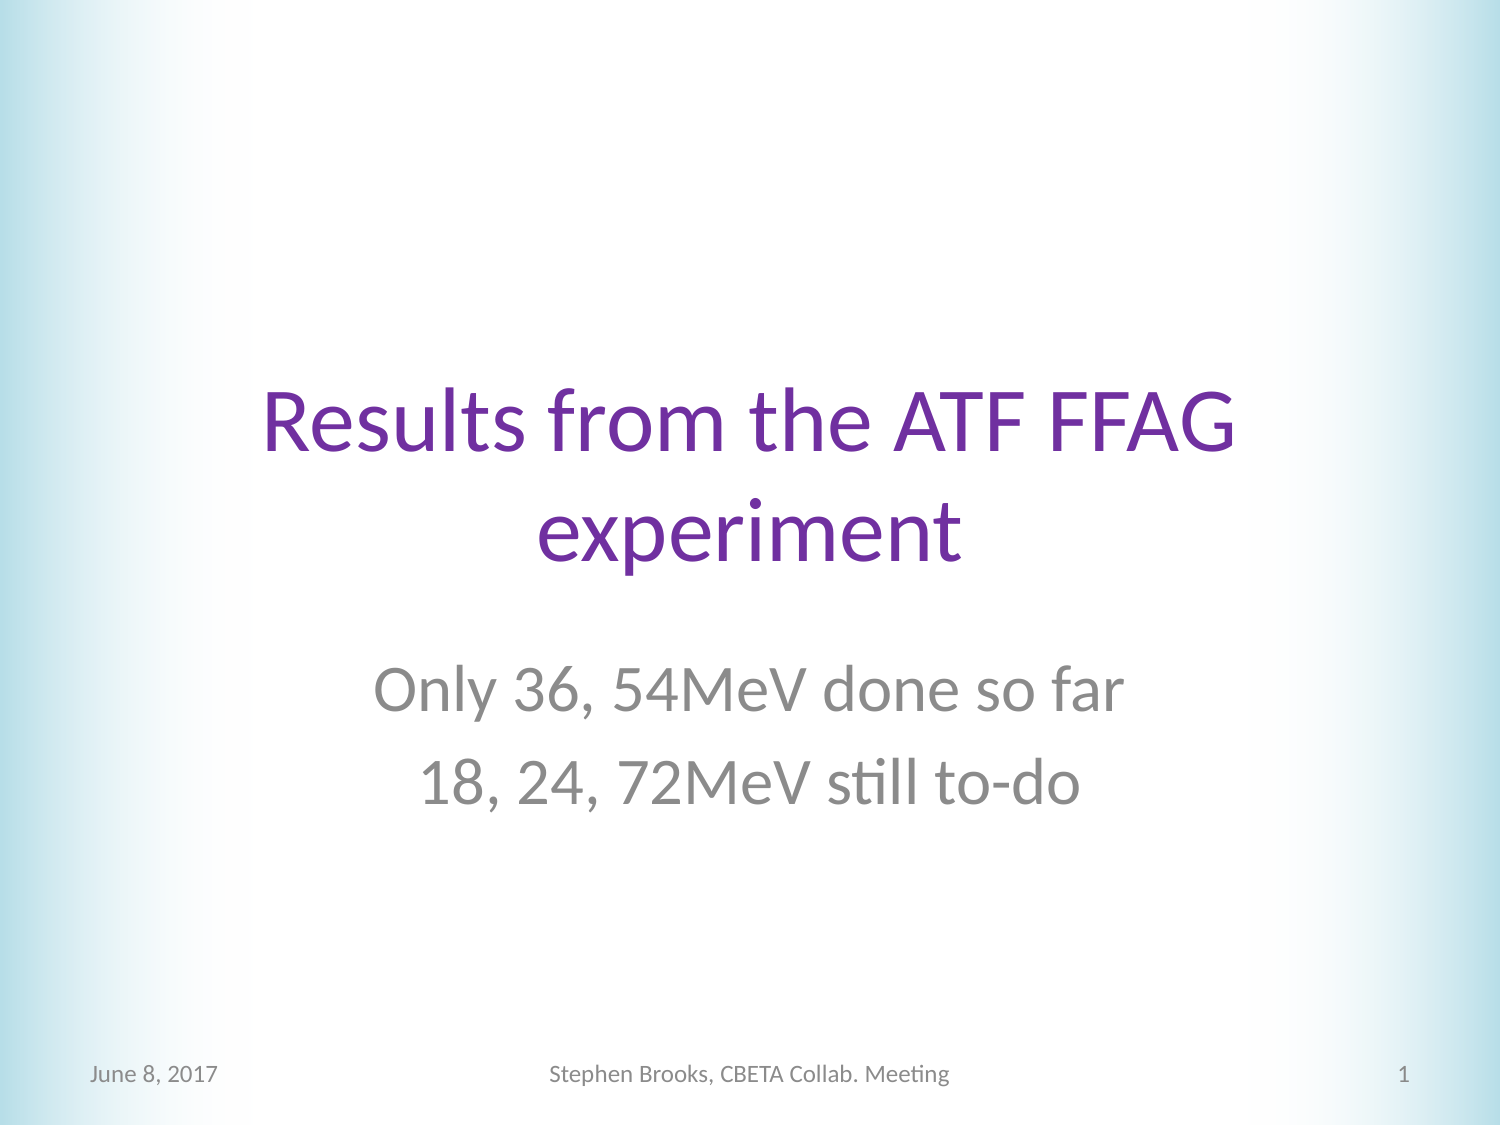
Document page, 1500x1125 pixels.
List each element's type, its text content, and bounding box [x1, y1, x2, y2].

slide_number 1 [1074, 1042, 1425, 1103]
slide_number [75, 1042, 425, 1103]
subtitle Only 36, 54MeV done so far 18, 24, 72MeV still to-do [225, 637, 1275, 925]
title Results from the ATF FFAG experiment [112, 349, 1388, 591]
footer Stephen Brooks, CBETA Collab. Meeting [512, 1042, 988, 1103]
